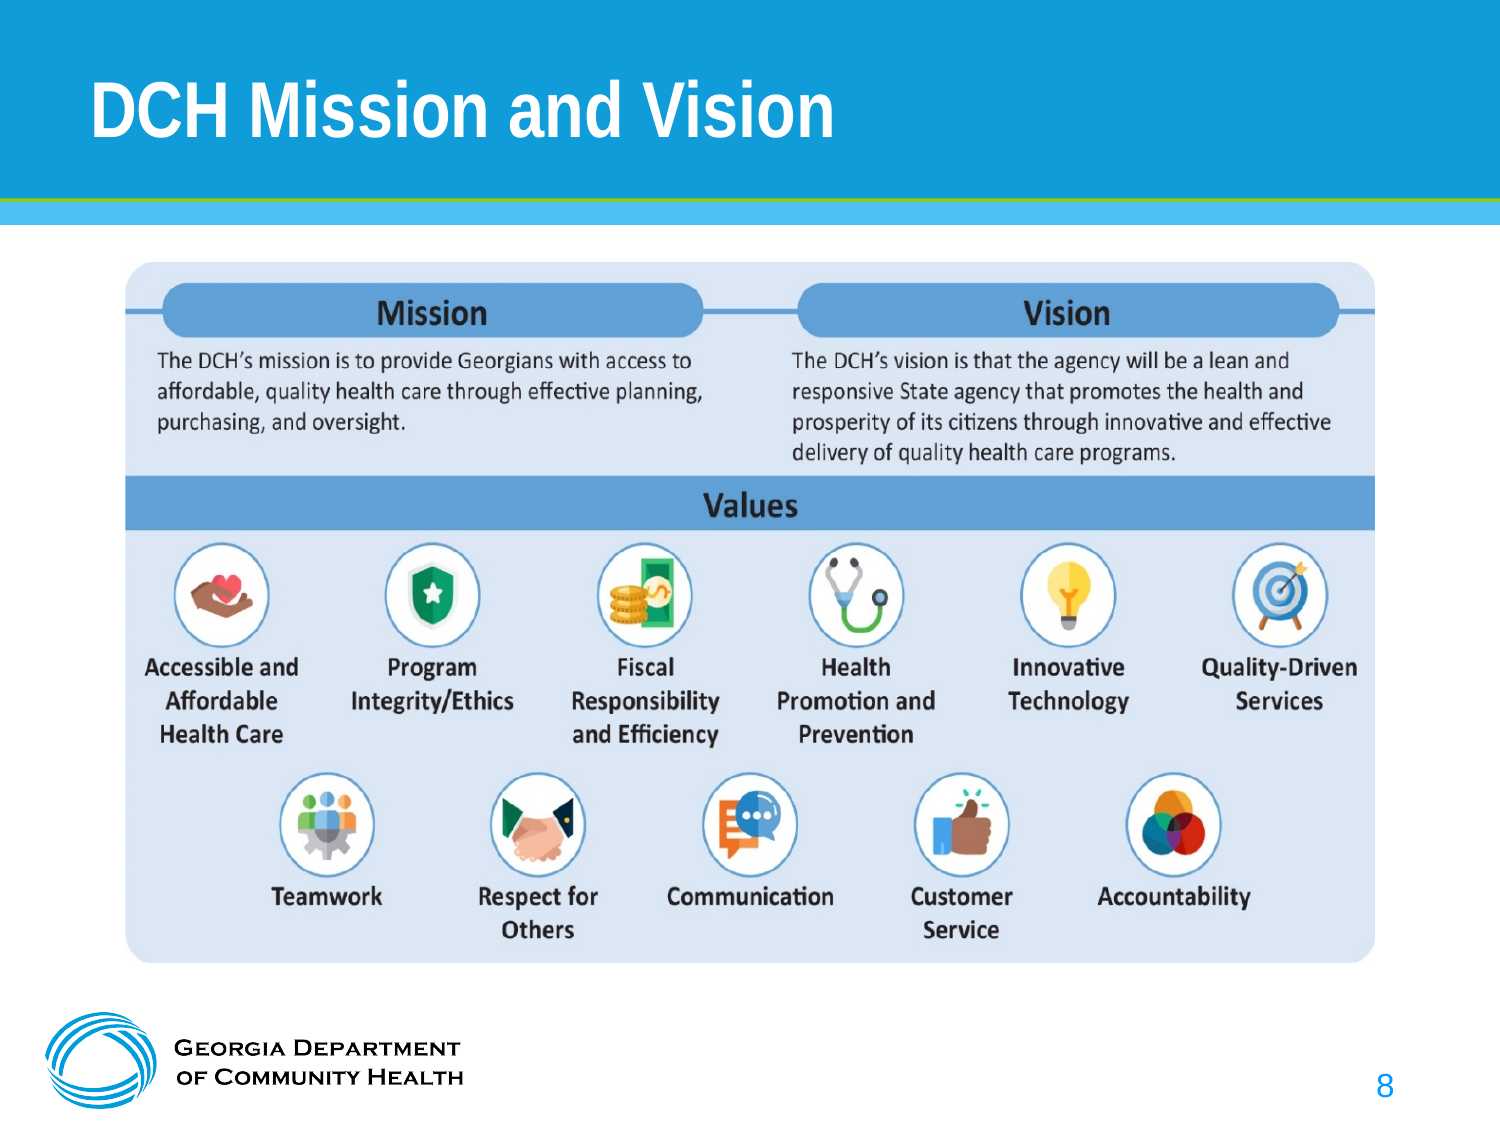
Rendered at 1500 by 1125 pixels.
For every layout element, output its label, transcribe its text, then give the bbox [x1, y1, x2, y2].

picture [45, 1012, 92, 1051]
picture [45, 1012, 463, 1109]
picture [124, 262, 1376, 963]
title DCH Mission and Vision [75, 24, 1488, 188]
